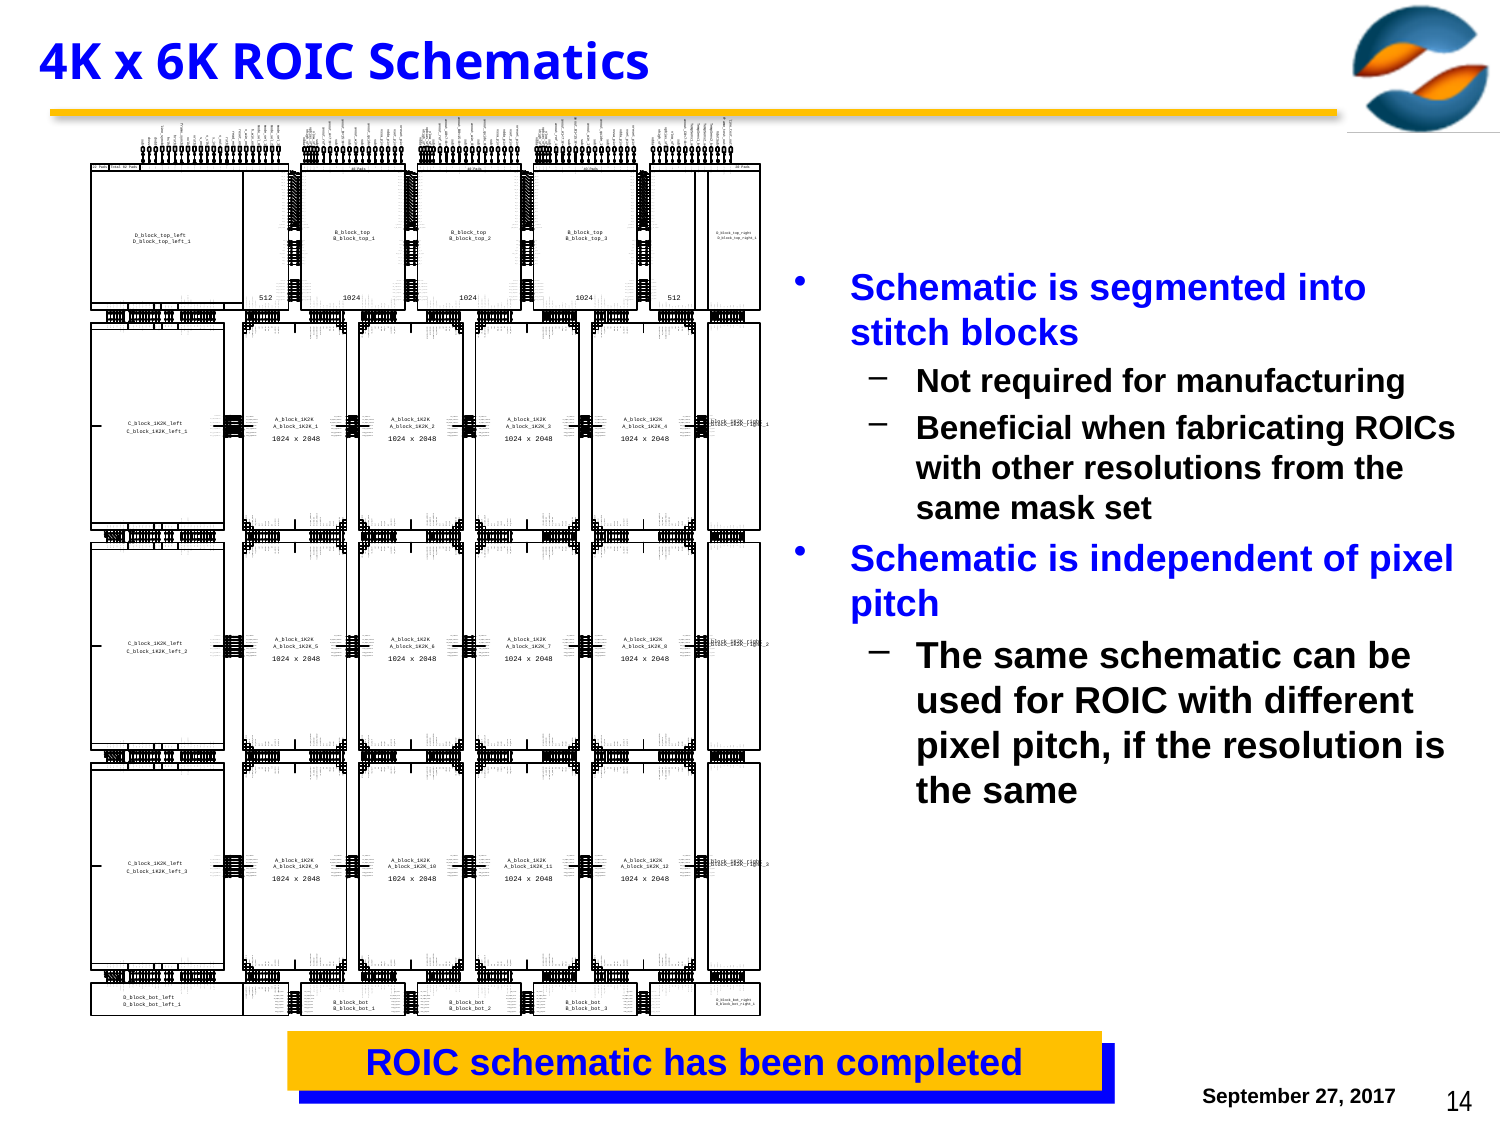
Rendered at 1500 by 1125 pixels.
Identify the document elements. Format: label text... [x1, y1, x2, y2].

picture [62, 105, 780, 1033]
title 4K x 6K ROIC Schematics [24, 12, 1300, 106]
text_box ROIC schematic has been completed [287, 1031, 1102, 1091]
picture [1347, 0, 1500, 138]
slide_number 14 [1412, 1074, 1488, 1125]
text_box Schematic is segmented into stitch blocks Not required for manufacturing Beneficial when fabricating ROICs with other resolutions from the same mask set Schematic is independent of pixel pitch The same schematic can be used for ROIC with different pixel pitch, if the resolution is the same [784, 255, 1489, 763]
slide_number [1187, 1074, 1413, 1113]
